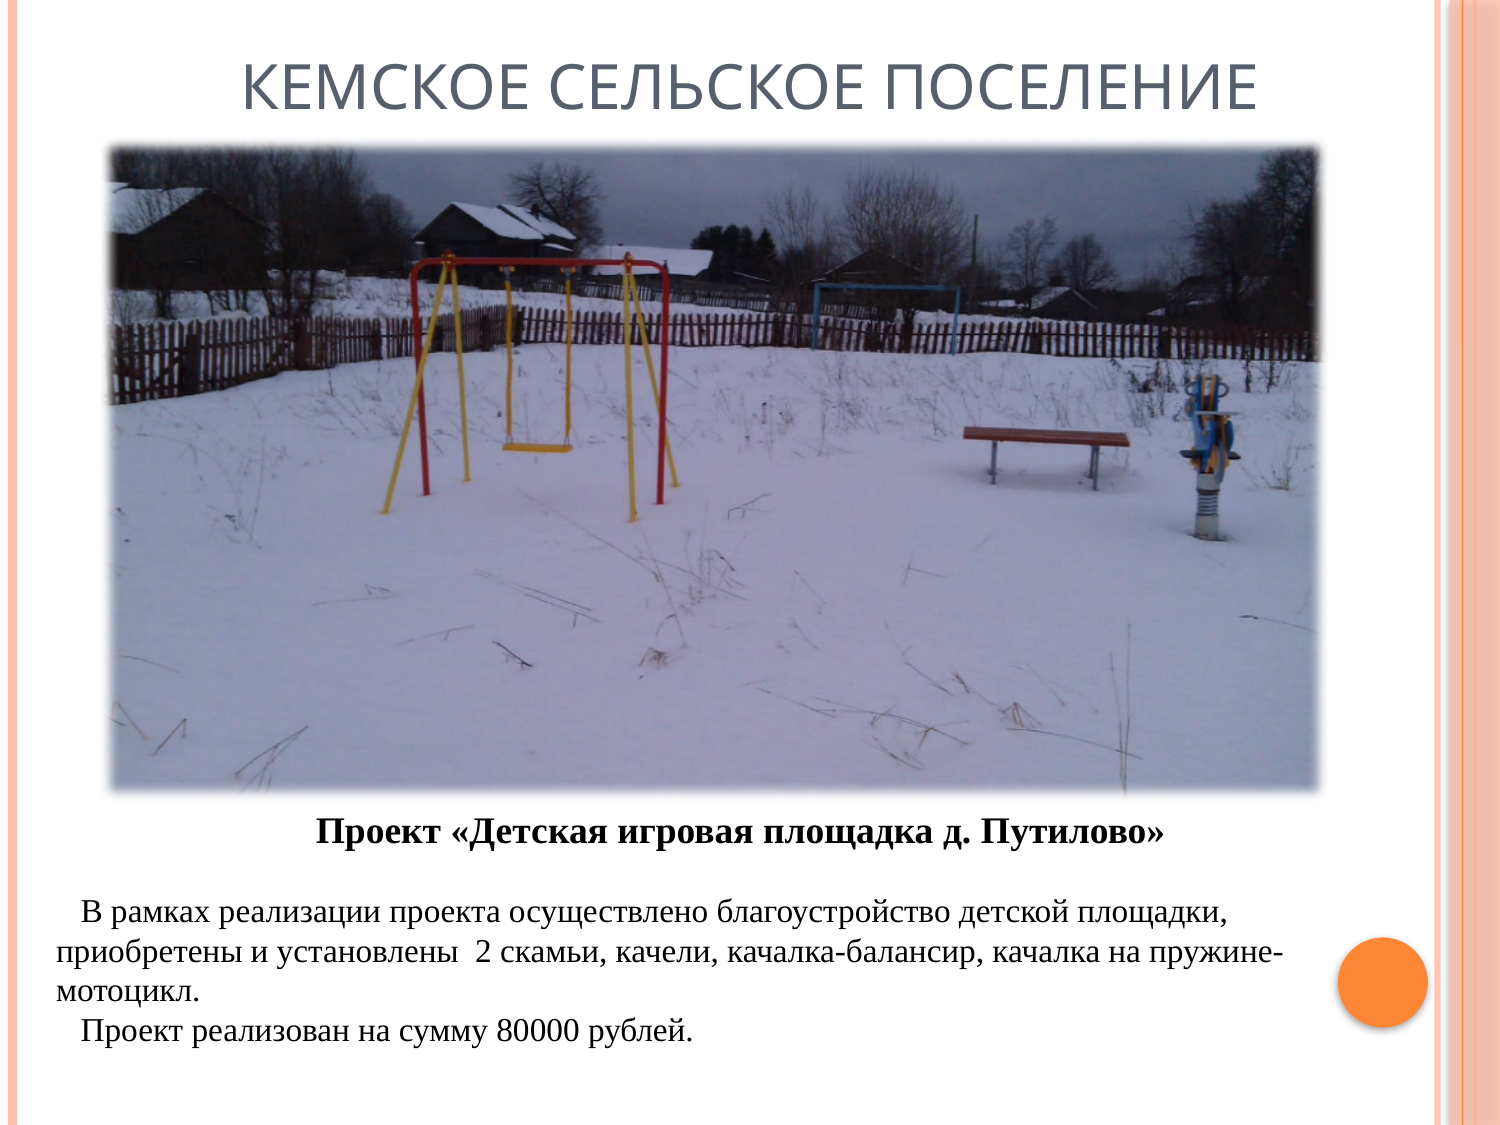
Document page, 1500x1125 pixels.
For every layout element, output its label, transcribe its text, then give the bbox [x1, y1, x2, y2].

picture [99, 136, 1330, 803]
text_box В рамках реализации проекта осуществлено благоустройство детской площадки, приобретены и установлены 2 скамьи, качели, качалка-балансир, качалка на пружине-мотоцикл. Проект реализован на сумму 80000 рублей. [41, 881, 1329, 1056]
text_box Проект «Детская игровая площадка д. Путилово» [301, 812, 1229, 859]
text_box Кемское сельское поселение [74, 0, 1425, 129]
